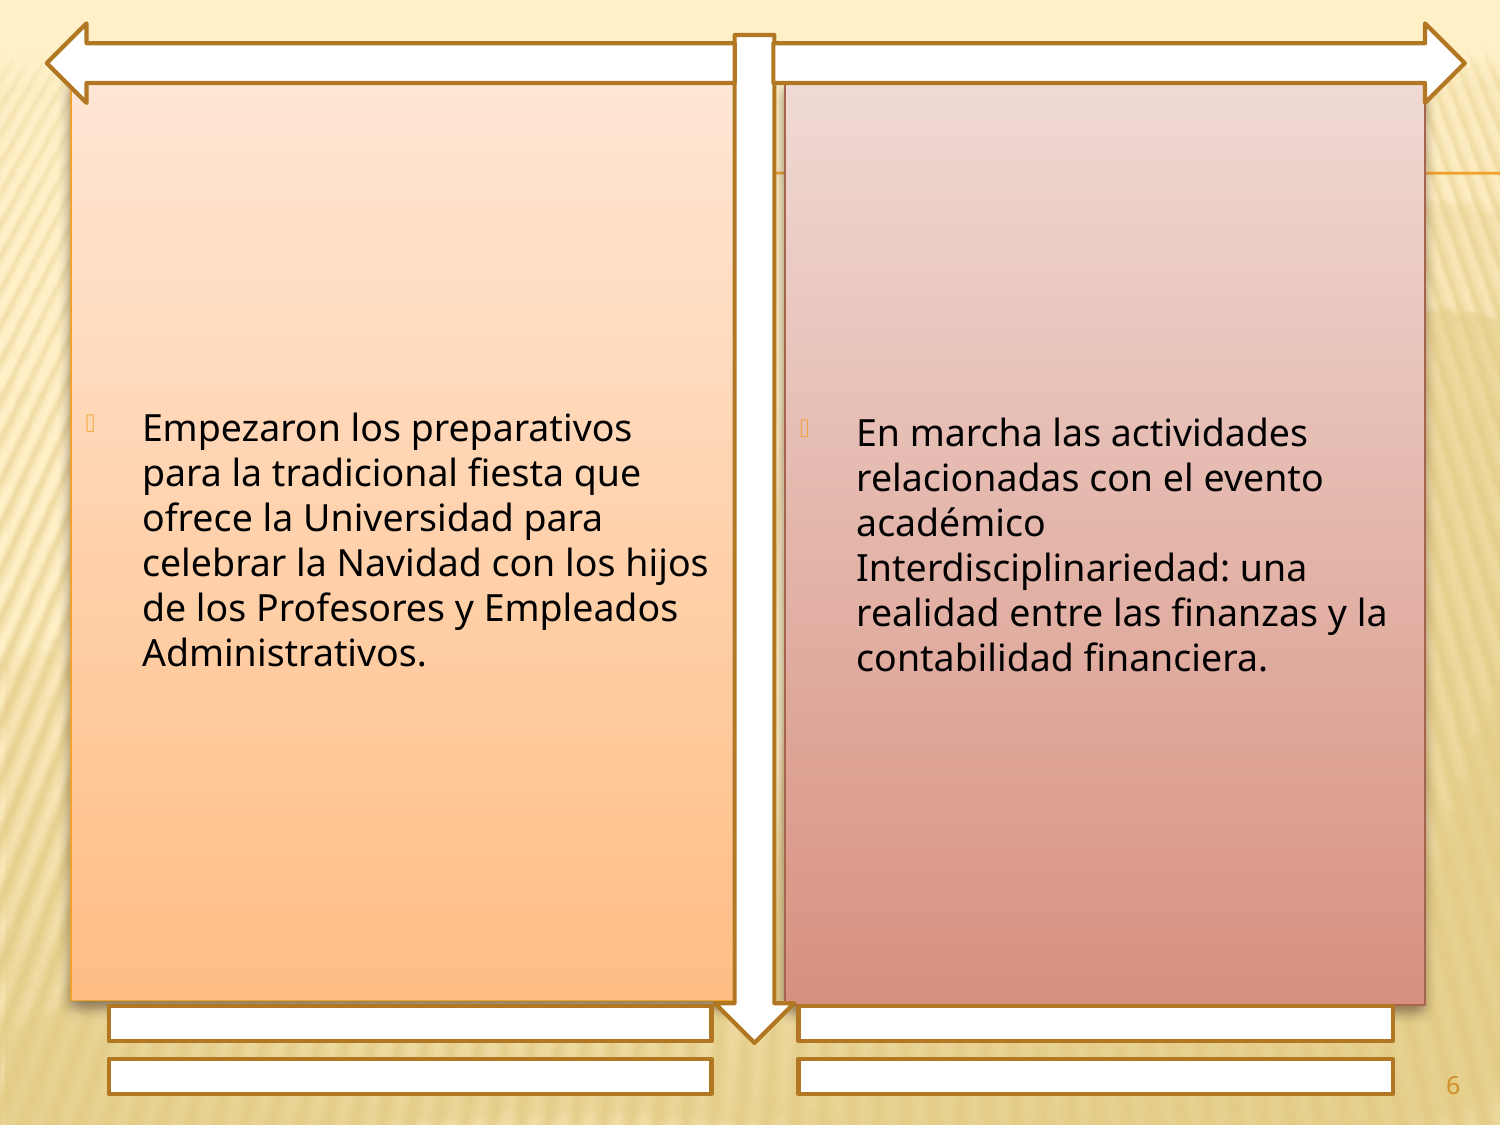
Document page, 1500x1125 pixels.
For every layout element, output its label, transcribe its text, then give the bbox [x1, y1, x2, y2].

text_box [107, 1057, 714, 1096]
list Empezaron los preparativos para la tradicional fiesta que ofrece la Universidad para celebrar la Navidad con los hijos de los Profesores y Empleados Administrativos. [70, 86, 732, 1001]
slide_number 6 [1350, 1062, 1475, 1103]
text_box [44, 21, 737, 105]
text_box [712, 32, 797, 1046]
list En marcha las actividades relacionadas con el evento académico Interdisciplinariedad: una realidad entre las finanzas y la contabilidad financiera. [784, 86, 1426, 1006]
text_box [771, 21, 1467, 105]
text_box [107, 1004, 714, 1043]
text_box [796, 1057, 1395, 1096]
text_box [796, 1004, 1395, 1043]
